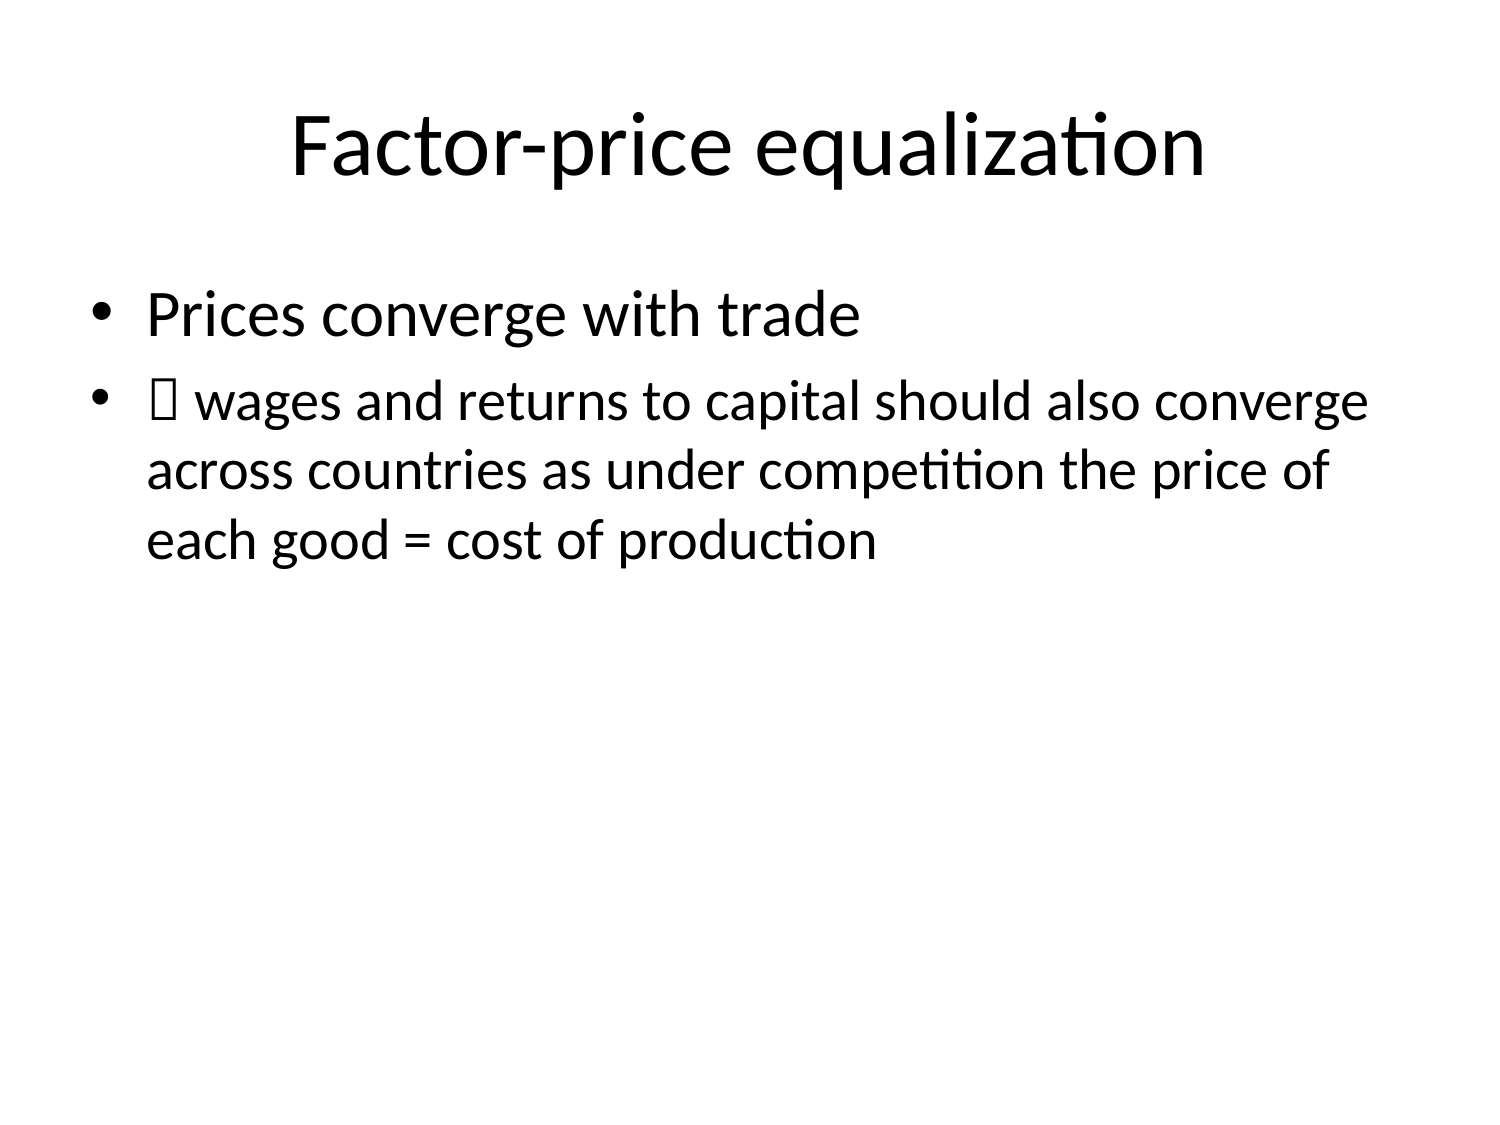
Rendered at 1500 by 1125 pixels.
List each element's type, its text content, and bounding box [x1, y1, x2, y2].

list Prices converge with trade  wages and returns to capital should also converge across countries as under competition the price of each good = cost of production [75, 262, 1425, 1005]
title Factor-price equalization [75, 45, 1425, 233]
